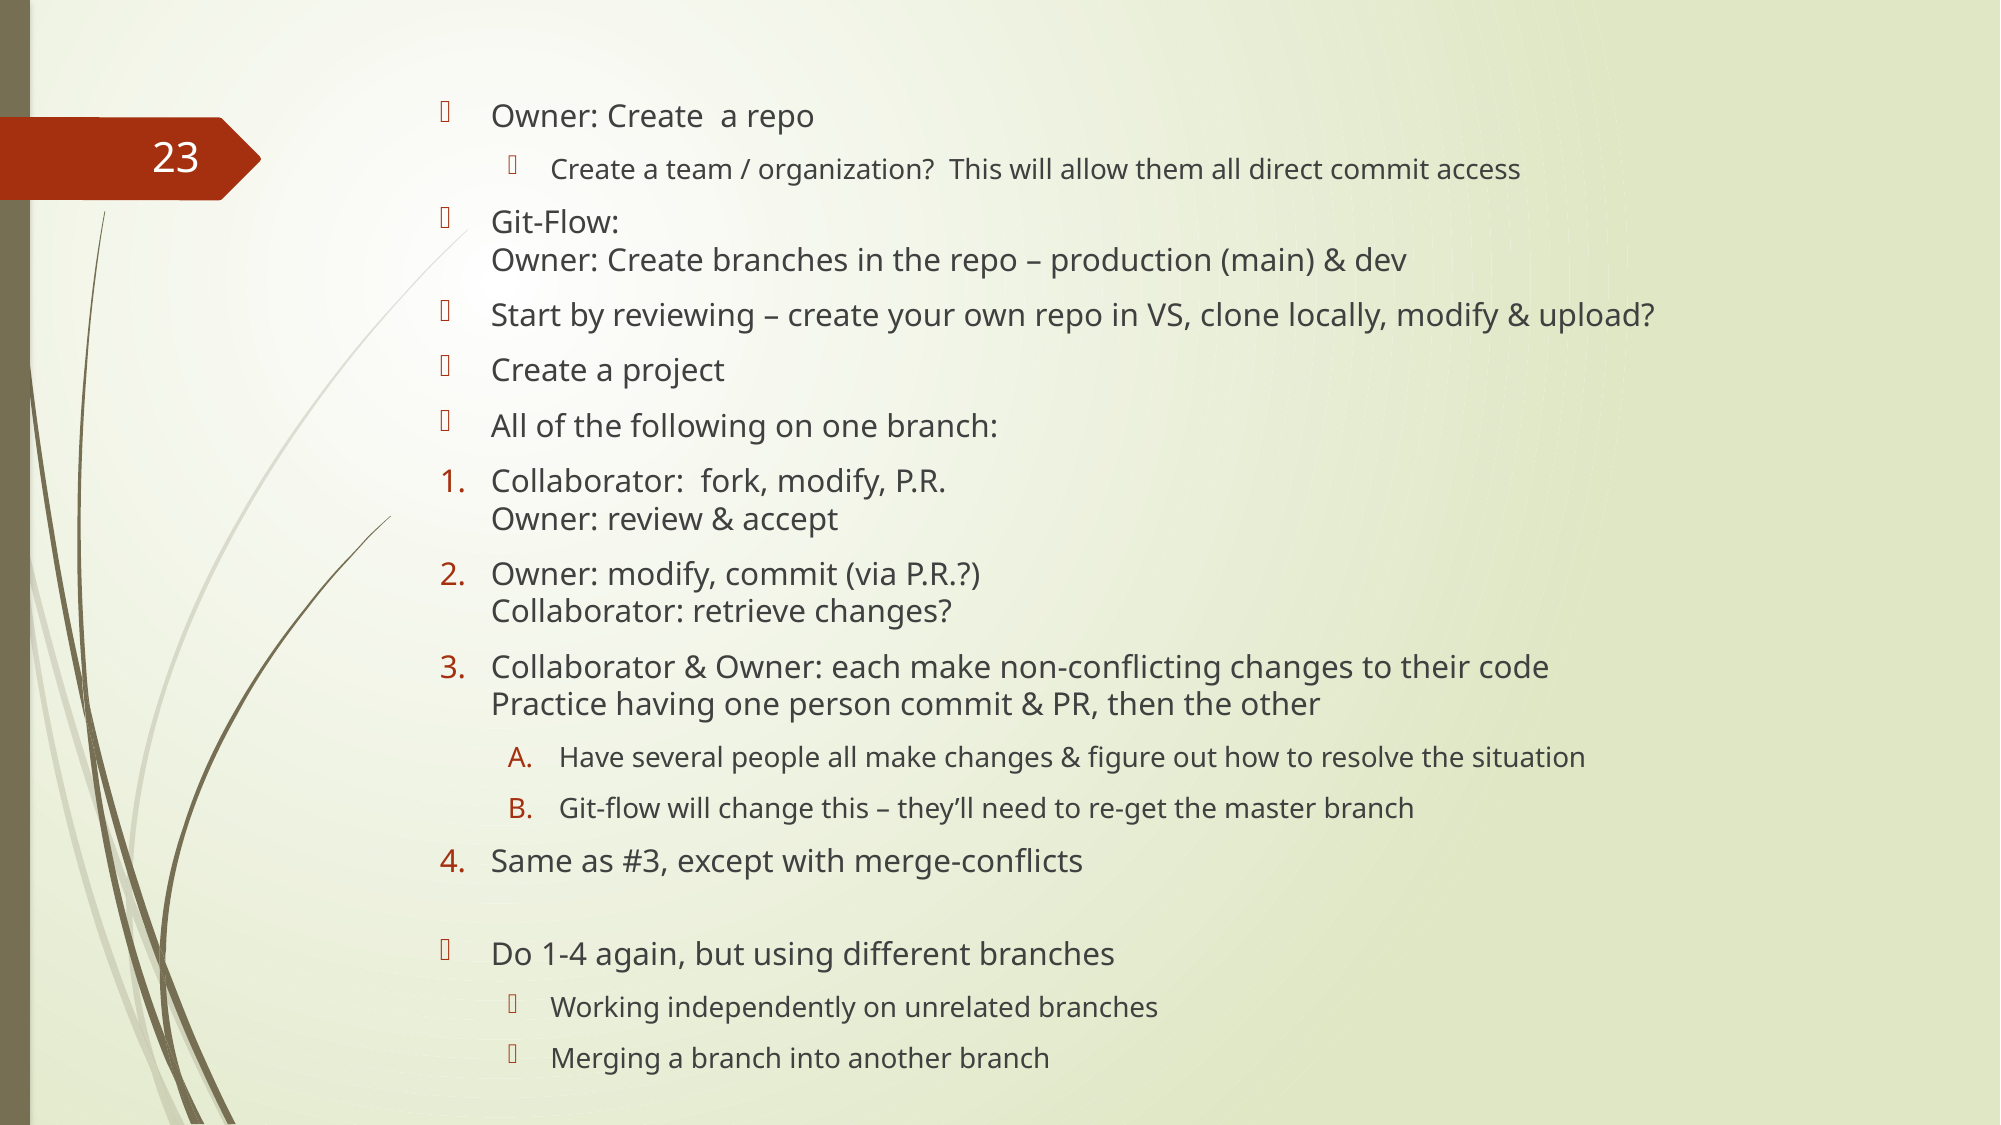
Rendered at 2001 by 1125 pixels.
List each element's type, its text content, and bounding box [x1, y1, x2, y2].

list Owner: Create a repo Create a team / organization? This will allow them all direct commit access Git-Flow: Owner: Create branches in the repo – production (main) & dev Start by reviewing – create your own repo in VS, clone locally, modify & upload? Create a project All of the following on one branch: Collaborator: fork, modify, P.R. Owner: review & accept Owner: modify, commit (via P.R.?) Collaborator: retrieve changes? Collaborator & Owner: each make non-conflicting changes to their code Practice having one person commit & PR, then the other Have several people all make changes & figure out how to resolve the situation Git-flow will change this – they’ll need to re-get the master branch Same as #3, except with merge-conflicts Do 1-4 again, but using different branches Working independently on unrelated branches Merging a branch into another branch [424, 88, 1888, 1088]
slide_number 23 [87, 129, 216, 190]
